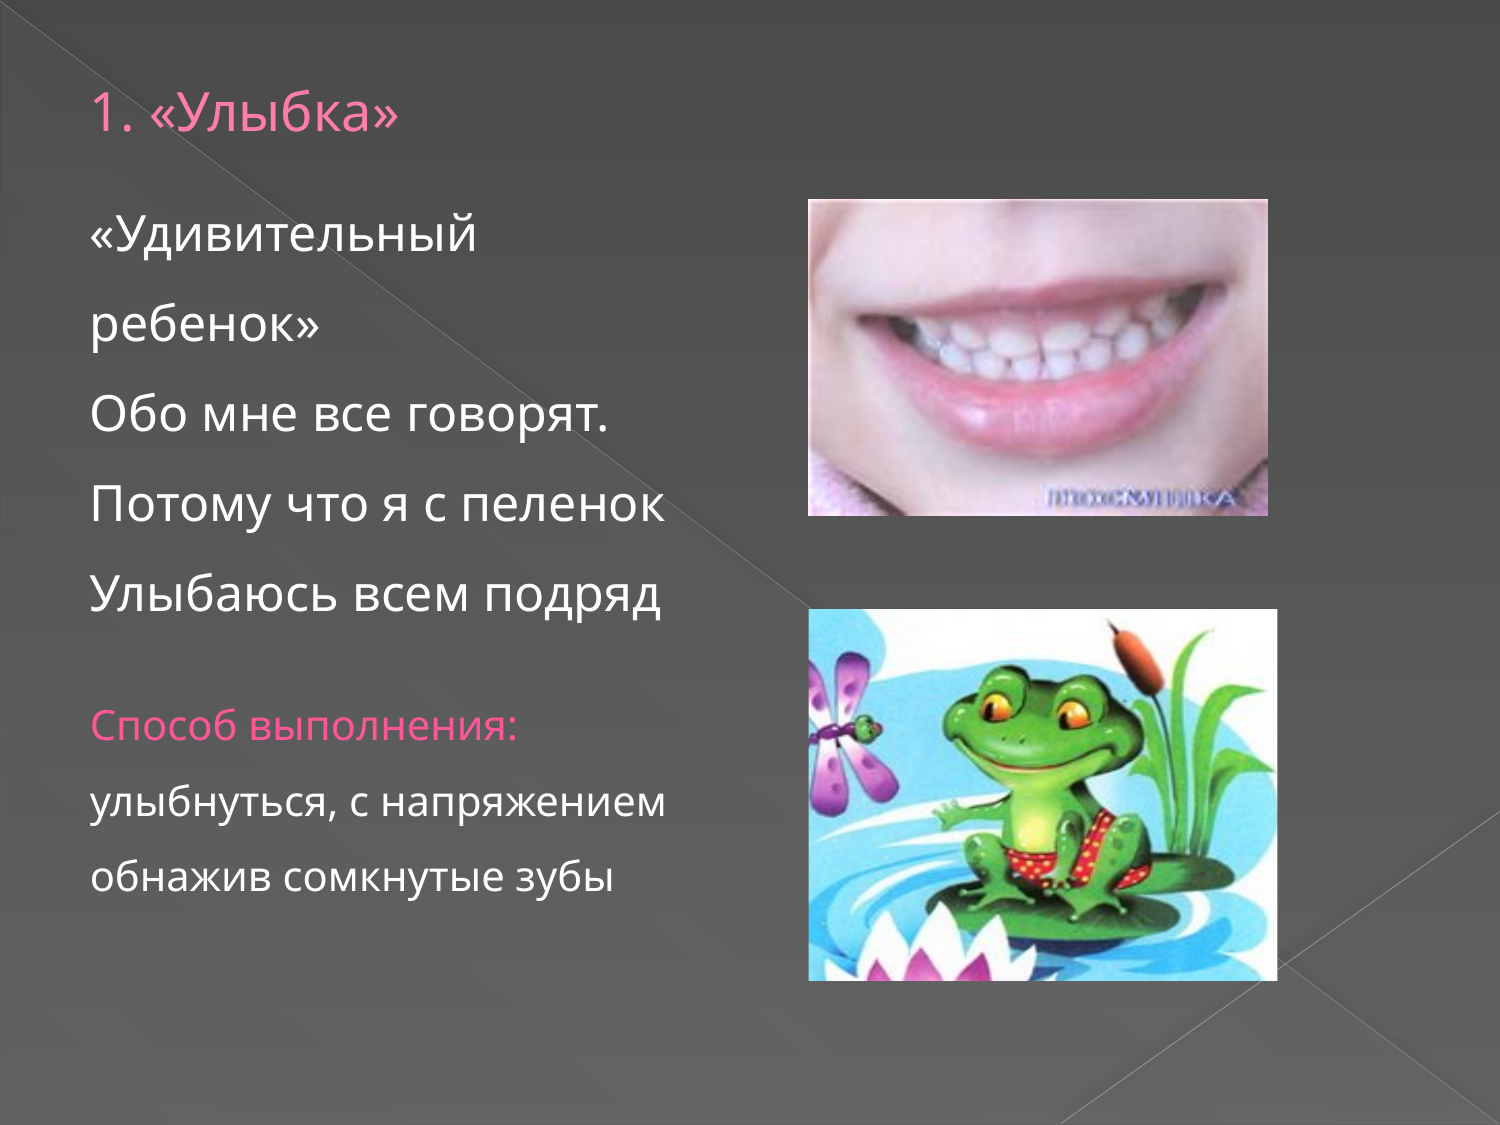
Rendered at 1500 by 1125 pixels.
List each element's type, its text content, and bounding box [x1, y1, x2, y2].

picture [808, 609, 1278, 981]
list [808, 198, 1269, 516]
list «Удивительный ребенок» Обо мне все говорят. Потому что я с пеленок Улыбаюсь всем подряд Способ выполнения: улыбнуться, с напряжением обнажив сомкнутые зубы [75, 164, 738, 1025]
title 1. «Улыбка» [75, 43, 1425, 176]
